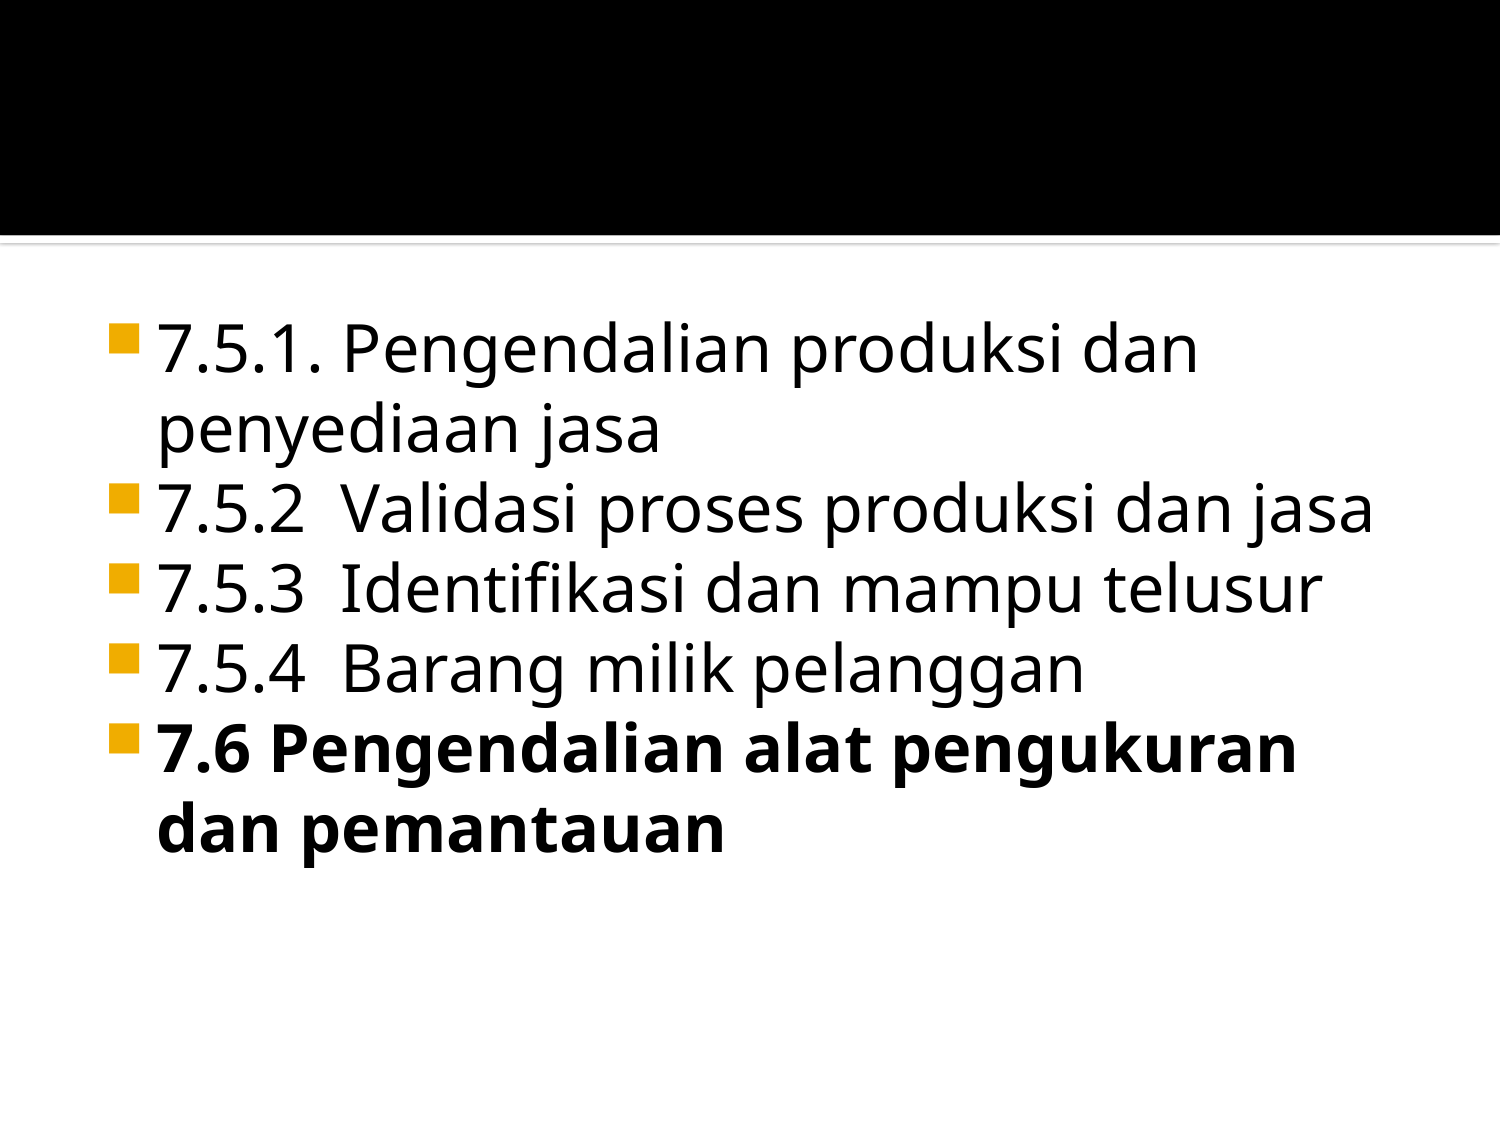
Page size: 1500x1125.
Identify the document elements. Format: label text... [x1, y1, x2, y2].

list 7.5.1. Pengendalian produksi dan penyediaan jasa 7.5.2 Validasi proses produksi dan jasa 7.5.3 Identifikasi dan mampu telusur 7.5.4 Barang milik pelanggan 7.6 Pengendalian alat pengukuran dan pemantauan [75, 291, 1425, 1050]
